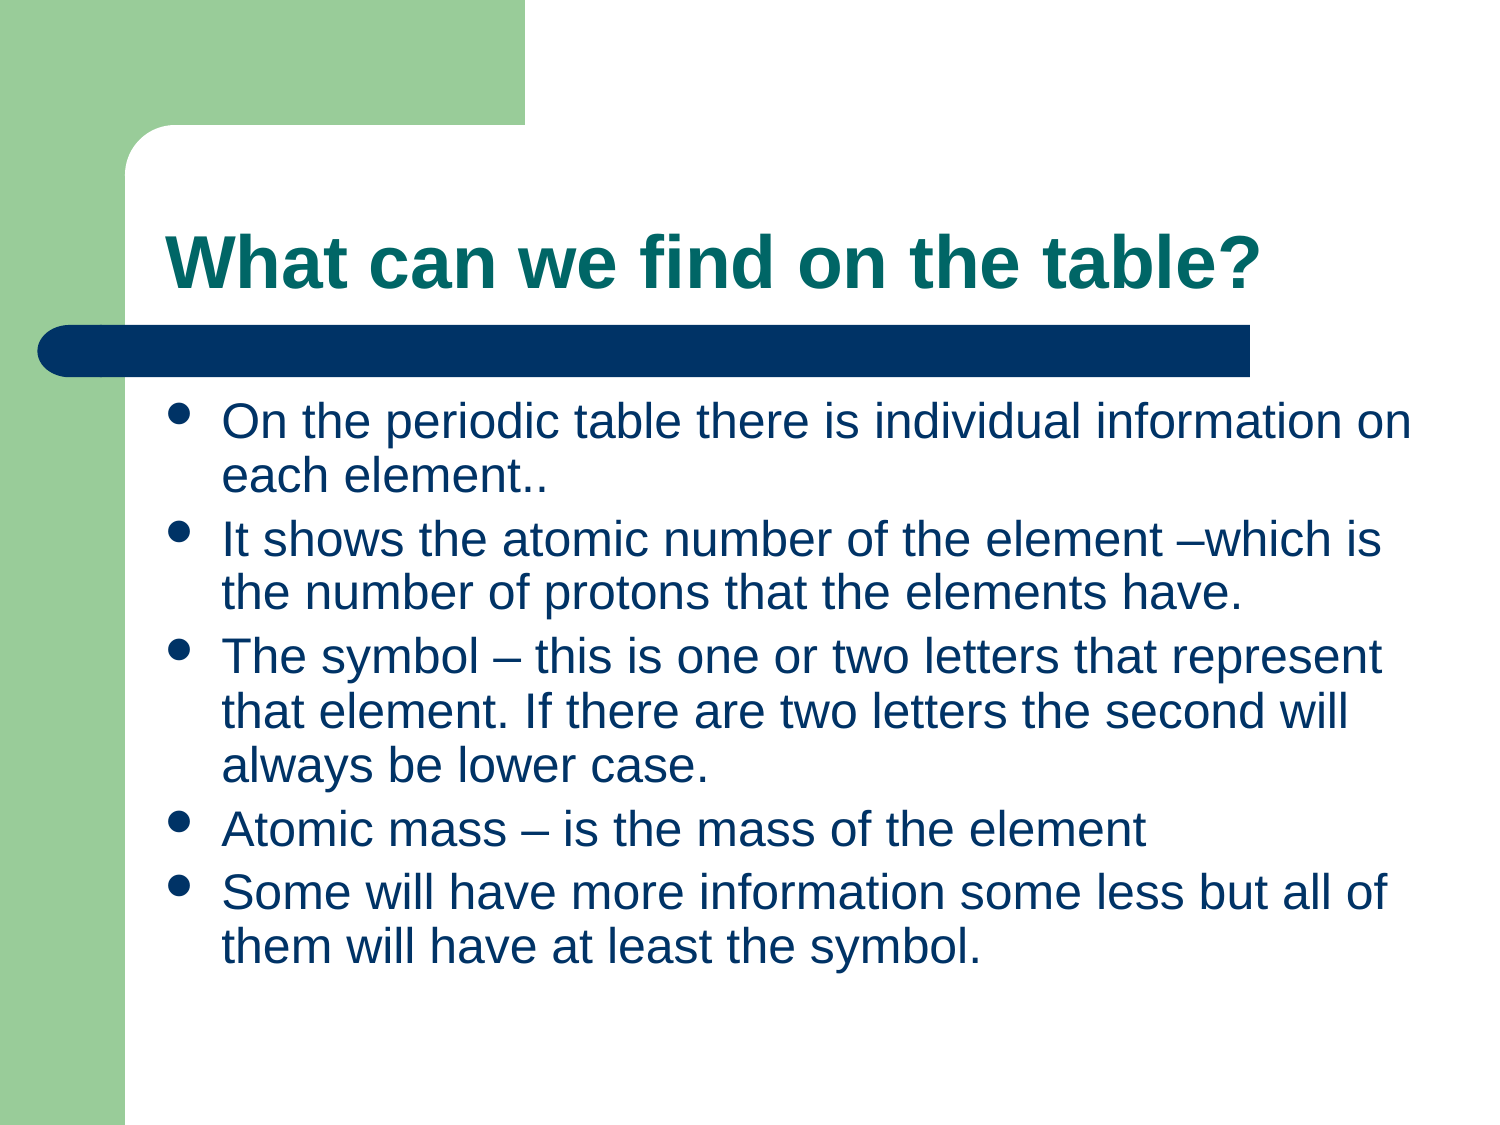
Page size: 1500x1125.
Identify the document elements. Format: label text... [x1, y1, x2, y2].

list On the periodic table there is individual information on each element.. It shows the atomic number of the element –which is the number of protons that the elements have. The symbol – this is one or two letters that represent that element. If there are two letters the second will always be lower case. Atomic mass – is the mass of the element Some will have more information some less but all of them will have at least the symbol. [150, 387, 1463, 1000]
title What can we find on the table? [150, 125, 1463, 313]
